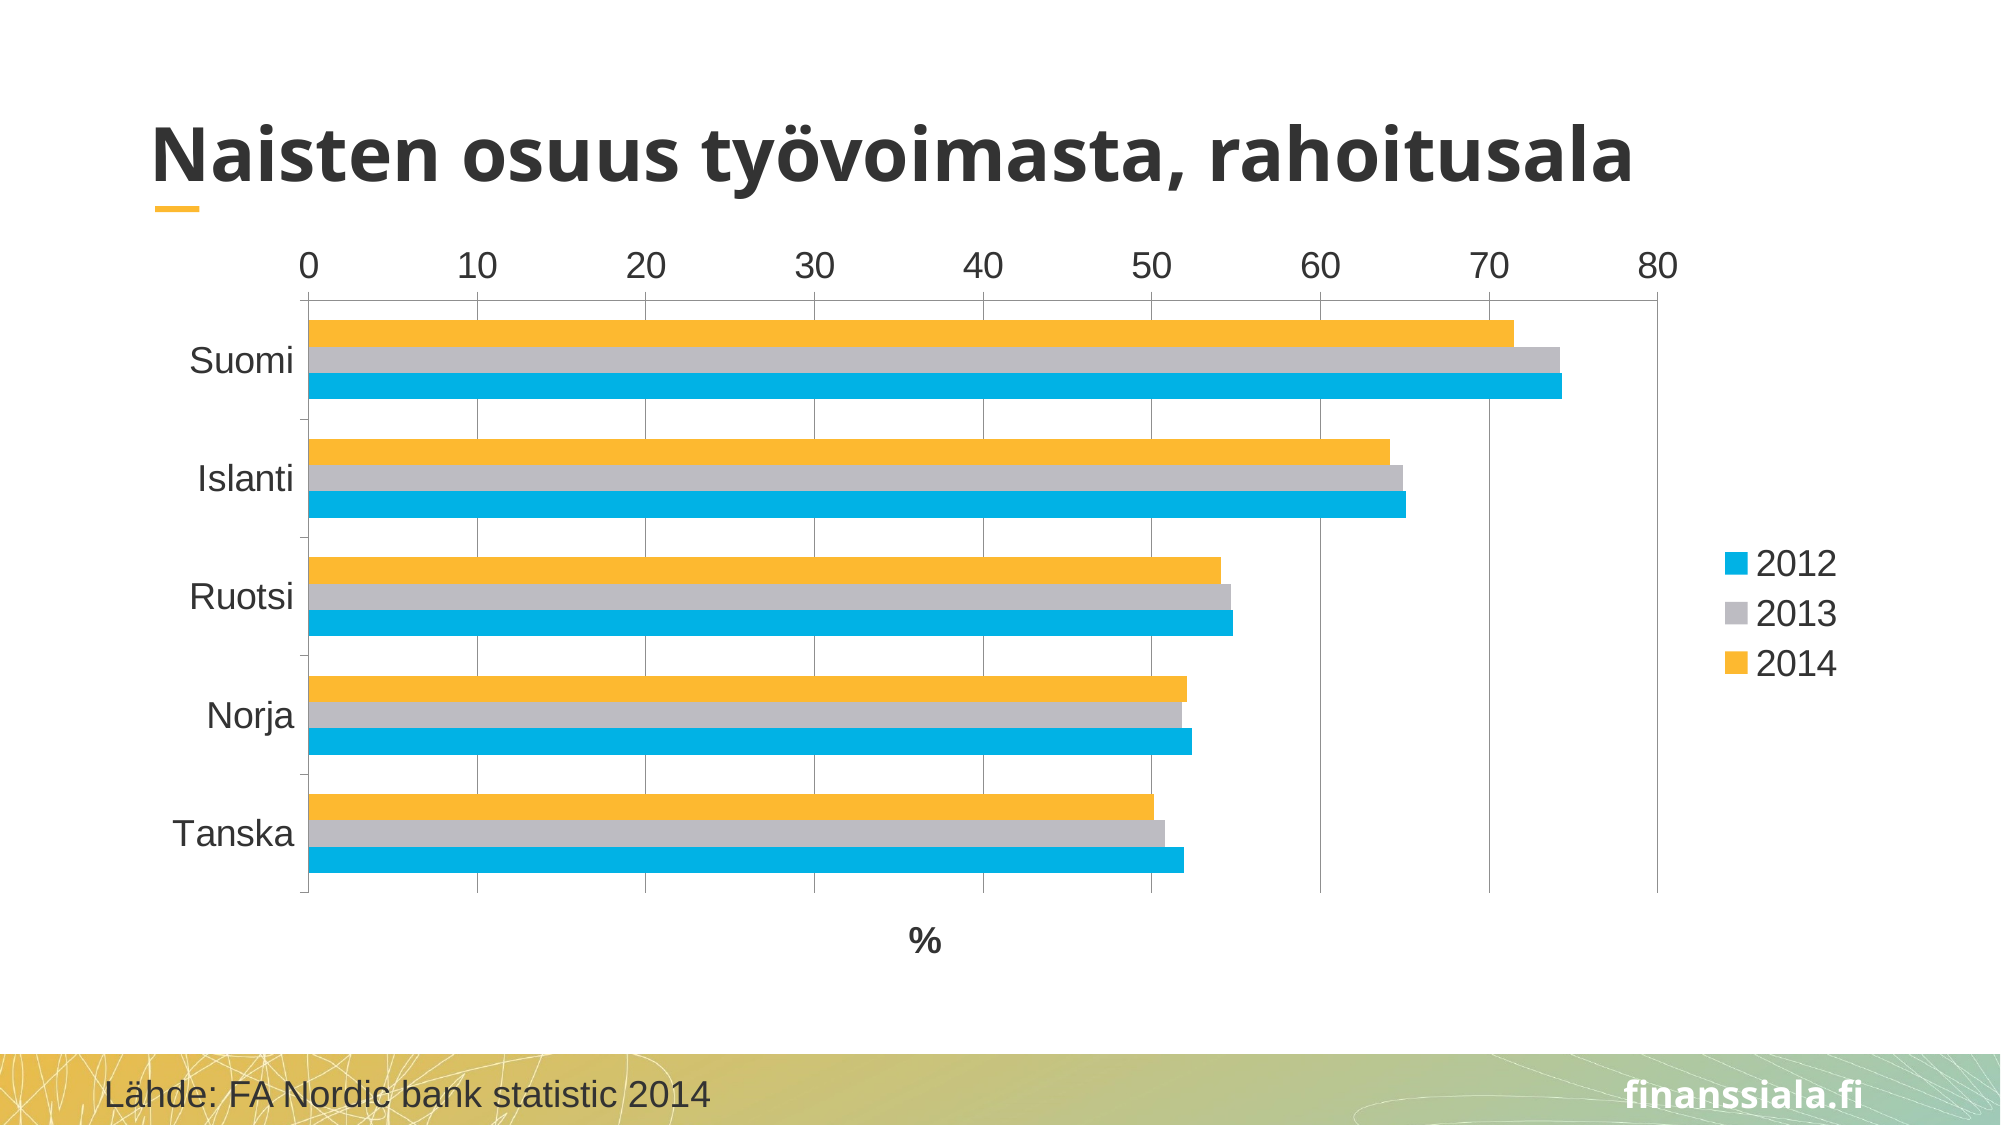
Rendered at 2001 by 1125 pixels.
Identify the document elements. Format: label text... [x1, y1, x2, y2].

title Naisten osuus työvoimasta, rahoitusala [134, 27, 1866, 205]
text_box Lähde: FA Nordic bank statistic 2014 [88, 1062, 1276, 1123]
chart [137, 228, 1862, 998]
picture [0, 1054, 2001, 1125]
